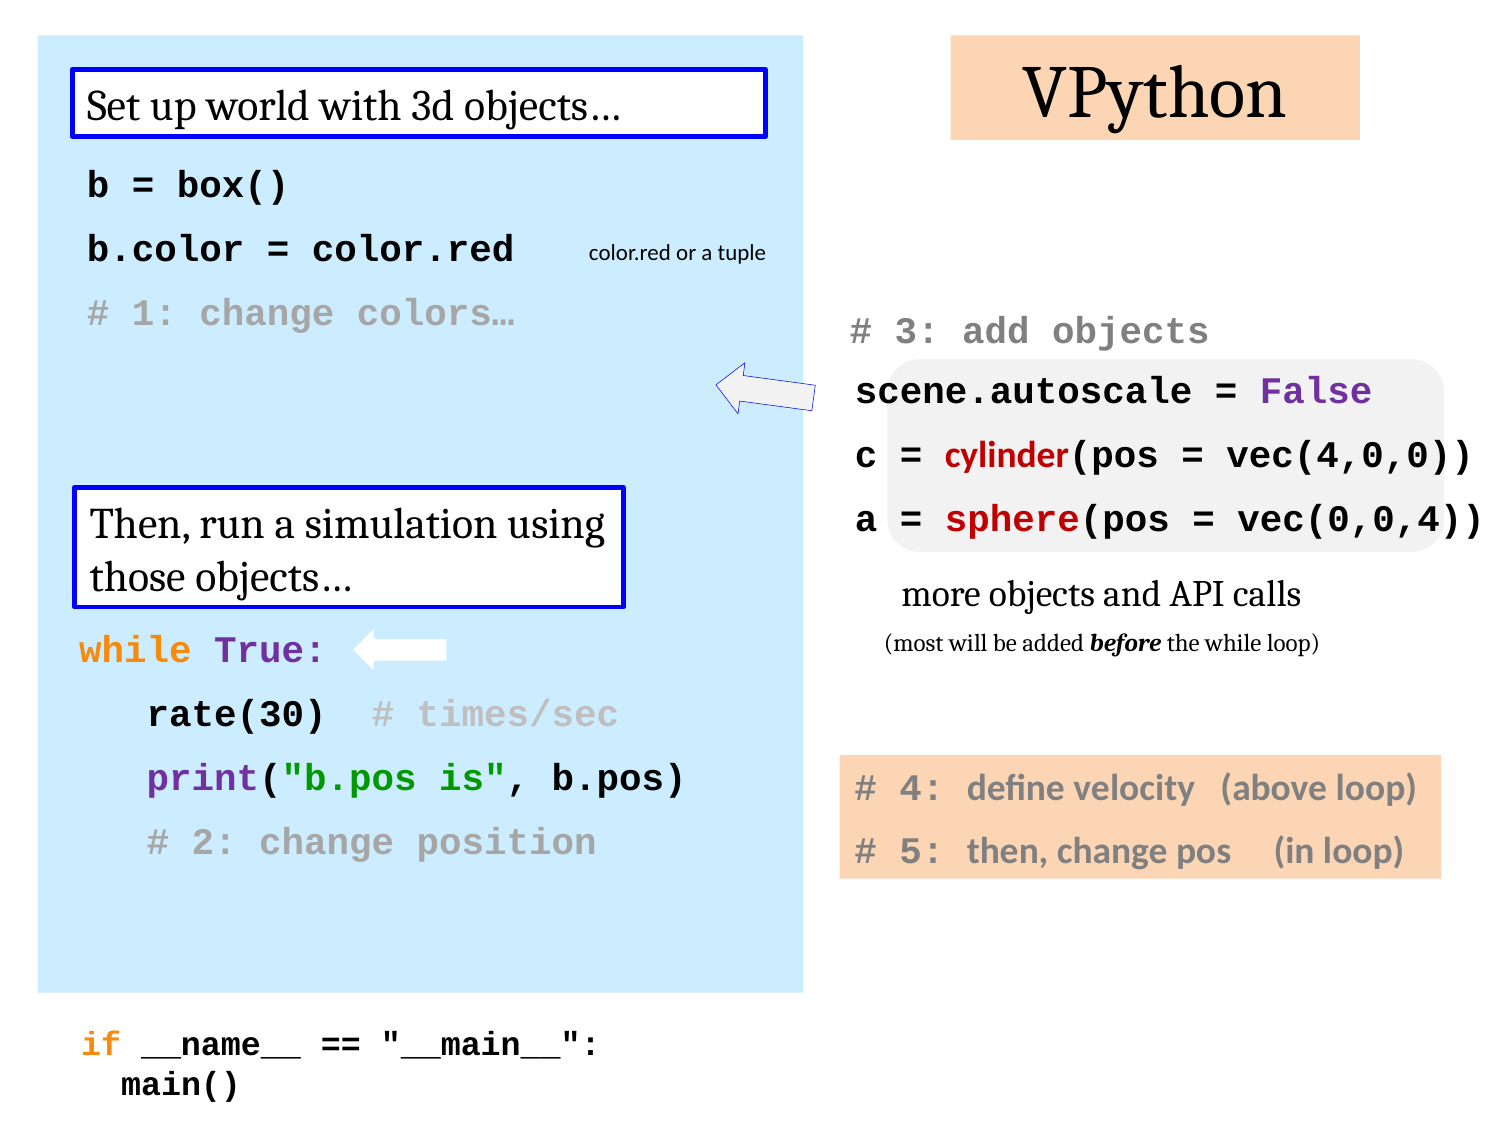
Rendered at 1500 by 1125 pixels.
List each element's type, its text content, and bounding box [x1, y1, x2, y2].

text_box scene.autoscale = False c = cylinder(pos = vec(4,0,0)) a = sphere(pos = vec(0,0,4)) [840, 358, 1500, 546]
text_box (most will be added before the while loop) [869, 618, 1336, 664]
text_box more objects and API calls [886, 561, 1318, 618]
text_box [901, 546, 1431, 552]
text_box Then, run a simulation using those objects… [74, 487, 624, 608]
text_box # 3: add objects [834, 298, 1347, 359]
text_box # 4: define velocity (above loop) # 5: then, change pos (in loop) [839, 755, 1442, 879]
text_box b = box() b.color = color.red # 1: change colors… [72, 153, 823, 341]
text_box [35, 33, 805, 995]
text_box Set up world with 3d objects… [72, 69, 766, 137]
text_box if __name__ == "__main__": main() [66, 1014, 825, 1110]
text_box [347, 622, 451, 678]
text_box [713, 360, 818, 416]
text_box color.red or a tuple [574, 230, 782, 273]
text_box while True: rate(30) # times/sec print("b.pos is", b.pos) # 2: change position [64, 617, 823, 869]
text_box VPython [950, 35, 1360, 140]
